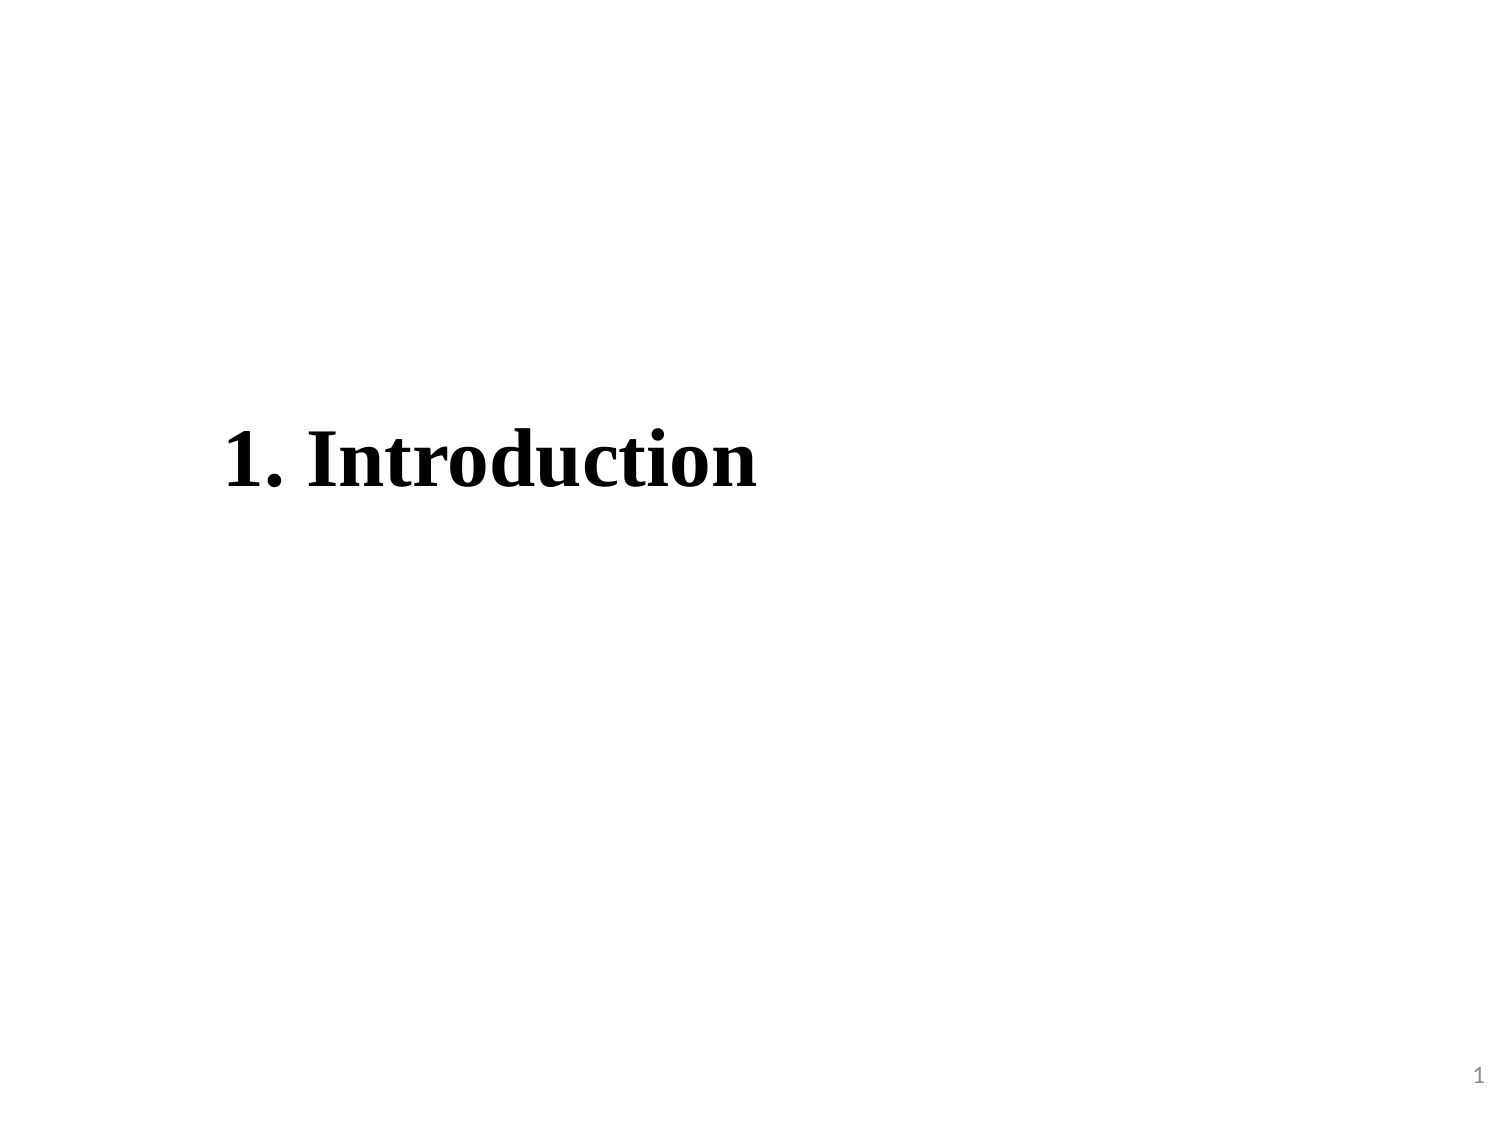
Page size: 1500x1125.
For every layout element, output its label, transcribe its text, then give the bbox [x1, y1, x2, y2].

list 1. Introduction [0, 279, 981, 820]
slide_number 1 [1425, 1034, 1500, 1113]
